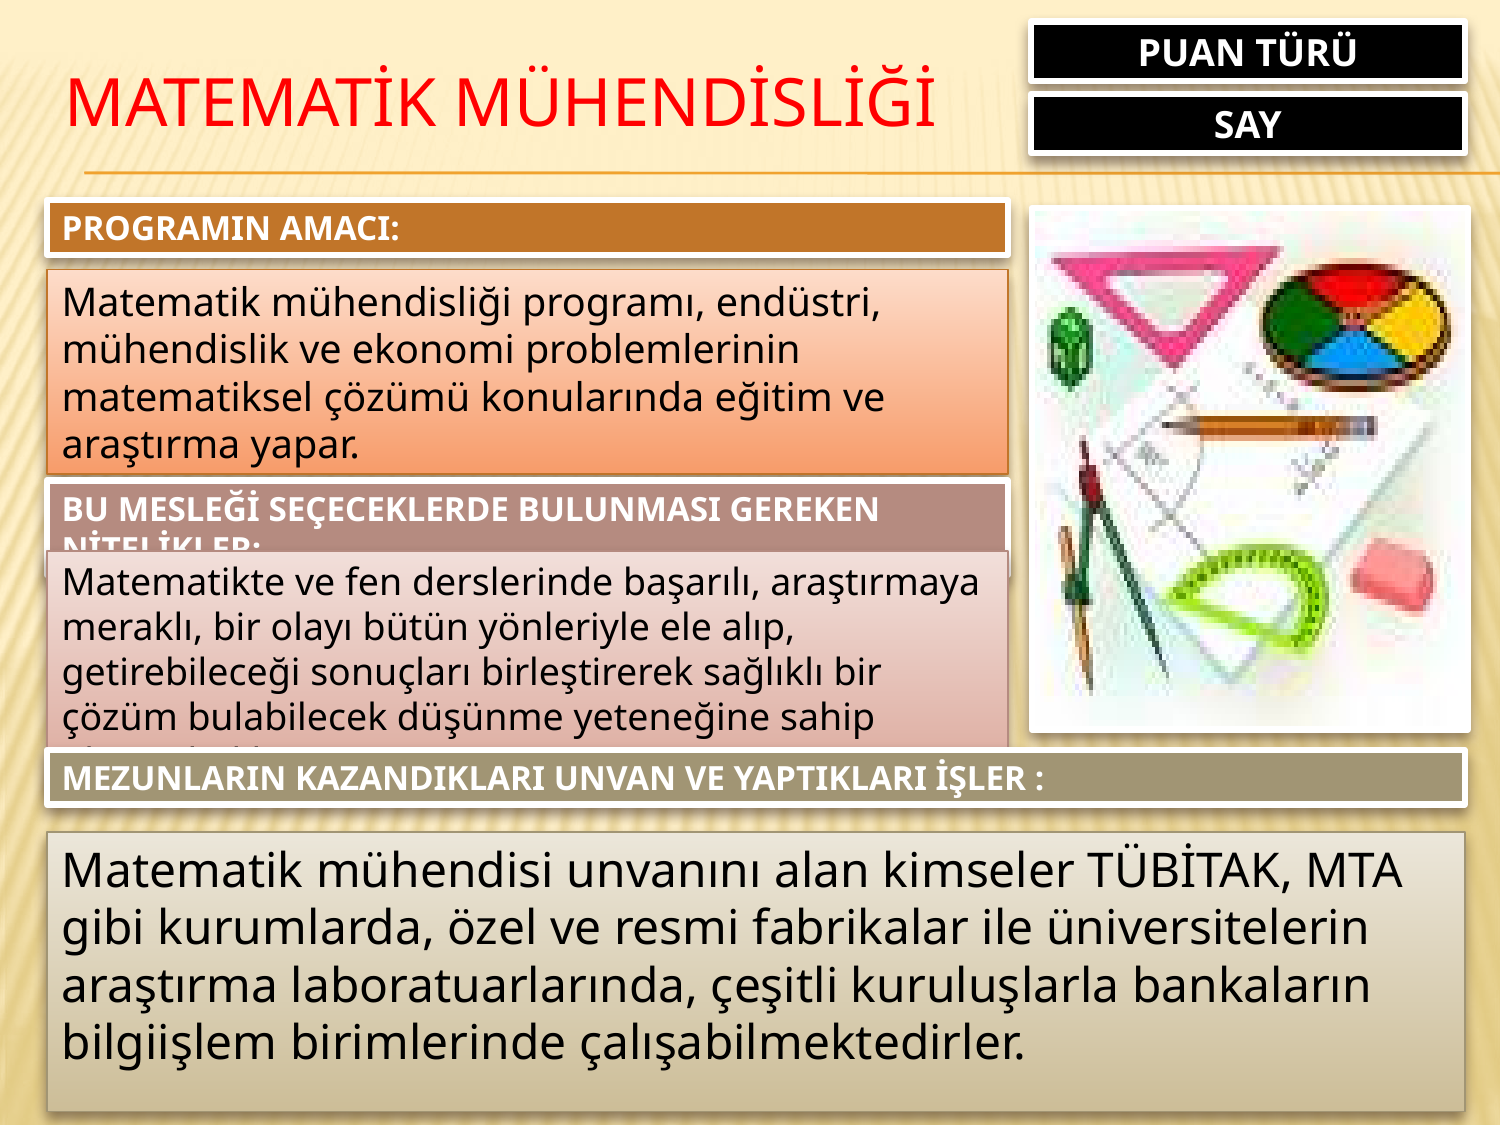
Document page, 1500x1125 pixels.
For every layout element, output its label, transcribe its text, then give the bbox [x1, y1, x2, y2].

title MATEMATİK MÜHENDİSLİĞİ [50, 35, 1021, 164]
text_box PUAN TÜRÜ [1028, 18, 1468, 84]
text_box BU MESLEĞİ SEÇECEKLERDE BULUNMASI GEREKEN NİTELİKLER: [44, 477, 1011, 551]
text_box SAY [1028, 91, 1468, 156]
text_box PROGRAMIN AMACI: [44, 197, 1011, 258]
text_box Matematik mühendisi unvanını alan kimseler TÜBİTAK, MTA gibi kurumlarda, özel ve resmi fabrikalar ile üniversitelerin araştırma laboratuarlarında, çeşitli kuruluşlarla bankaların bilgiişlem birimlerinde çalışabilmektedirler. [46, 831, 1466, 1112]
text_box Matematikte ve fen derslerinde başarılı, araştırmaya meraklı, bir olayı bütün yönleriyle ele alıp, getirebileceği sonuçları birleştirerek sağlıklı bir çözüm bulabilecek düşünme yeteneğine sahip olması beklenir. [46, 550, 1009, 747]
text_box Matematik mühendisliği programı, endüstri, mühendislik ve ekonomi problemlerinin matematiksel çözümü konularında eğitim ve araştırma yapar. [46, 269, 1009, 475]
text_box MEZUNLARIN KAZANDIKLARI UNVAN VE YAPTIKLARI İŞLER : [44, 747, 1468, 808]
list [1034, 210, 1466, 727]
